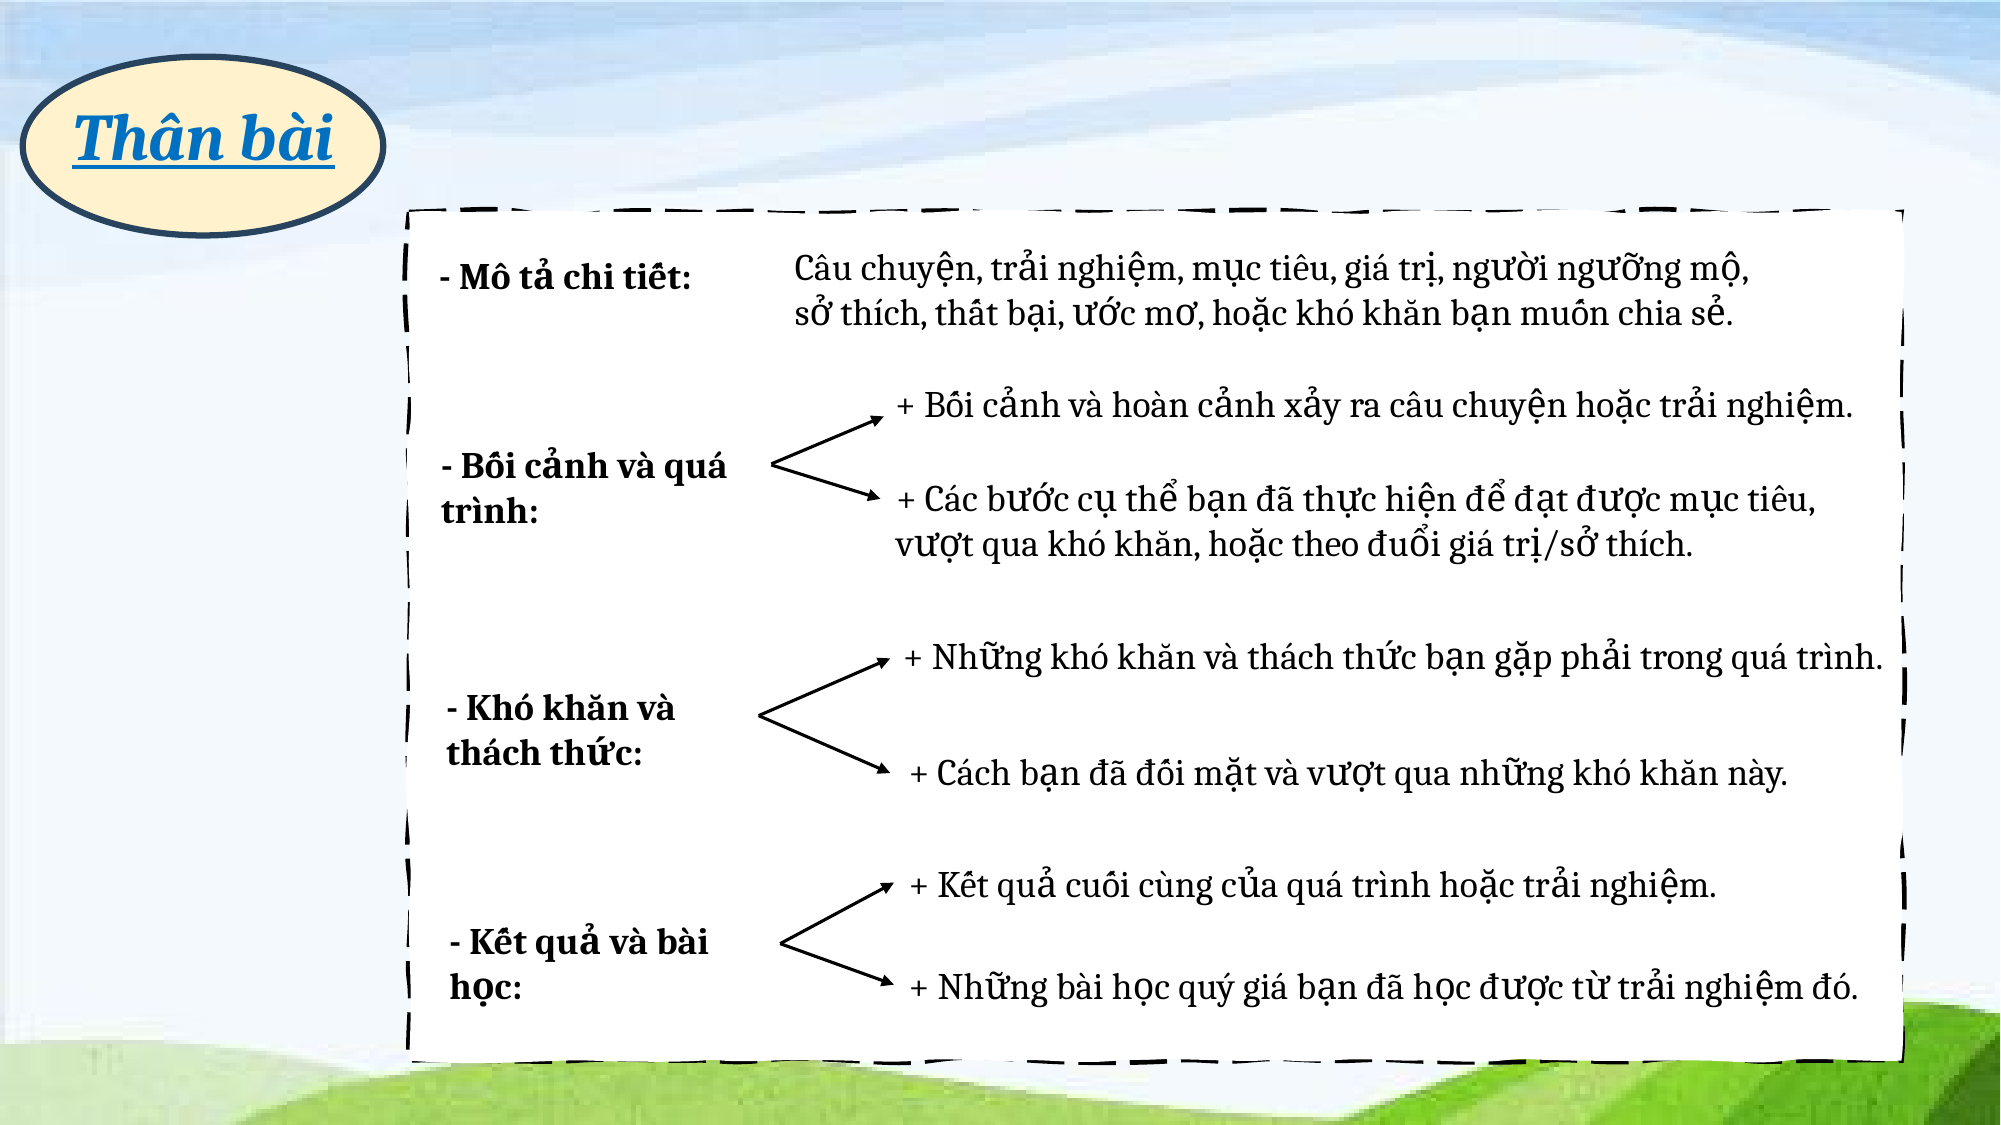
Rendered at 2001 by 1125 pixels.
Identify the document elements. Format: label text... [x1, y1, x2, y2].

text_box [404, 244, 408, 262]
text_box - Kết quả và bài học: [434, 909, 732, 1015]
picture [0, 0, 2001, 1125]
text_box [771, 464, 881, 499]
text_box + Những bài học quý giá bạn đã học được từ trải nghiệm đó. [893, 954, 1894, 1015]
text_box [403, 267, 407, 284]
text_box + Bối cảnh và hoàn cảnh xảy ra câu chuyện hoặc trải nghiệm. [880, 372, 1881, 433]
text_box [758, 658, 891, 715]
text_box [405, 208, 1906, 1064]
text_box [403, 290, 407, 307]
text_box - Khó khăn và thách thức: [431, 675, 732, 780]
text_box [780, 883, 894, 943]
text_box Câu chuyện, trải nghiệm, mục tiêu, giá trị, người ngưỡng mộ, sở thích, thất bại, ước mơ, hoặc khó khăn bạn muốn chia sẻ. [780, 235, 1794, 341]
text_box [780, 943, 894, 986]
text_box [758, 715, 891, 774]
text_box - Bối cảnh và quá trình: [426, 433, 761, 539]
text_box + Những khó khăn và thách thức bạn gặp phải trong quá trình. [888, 624, 1928, 685]
text_box - Mô tả chi tiết: [424, 244, 780, 304]
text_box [22, 56, 384, 236]
text_box + Kết quả cuối cùng của quá trình hoặc trải nghiệm. [893, 852, 1867, 913]
text_box [404, 312, 408, 330]
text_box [771, 416, 884, 464]
text_box + Cách bạn đã đối mặt và vượt qua những khó khăn này. [893, 740, 1843, 801]
text_box + Các bước cụ thể bạn đã thực hiện để đạt được mục tiêu, vượt qua khó khăn, hoặc theo đuổi giá trị/sở thích. [881, 466, 1867, 572]
